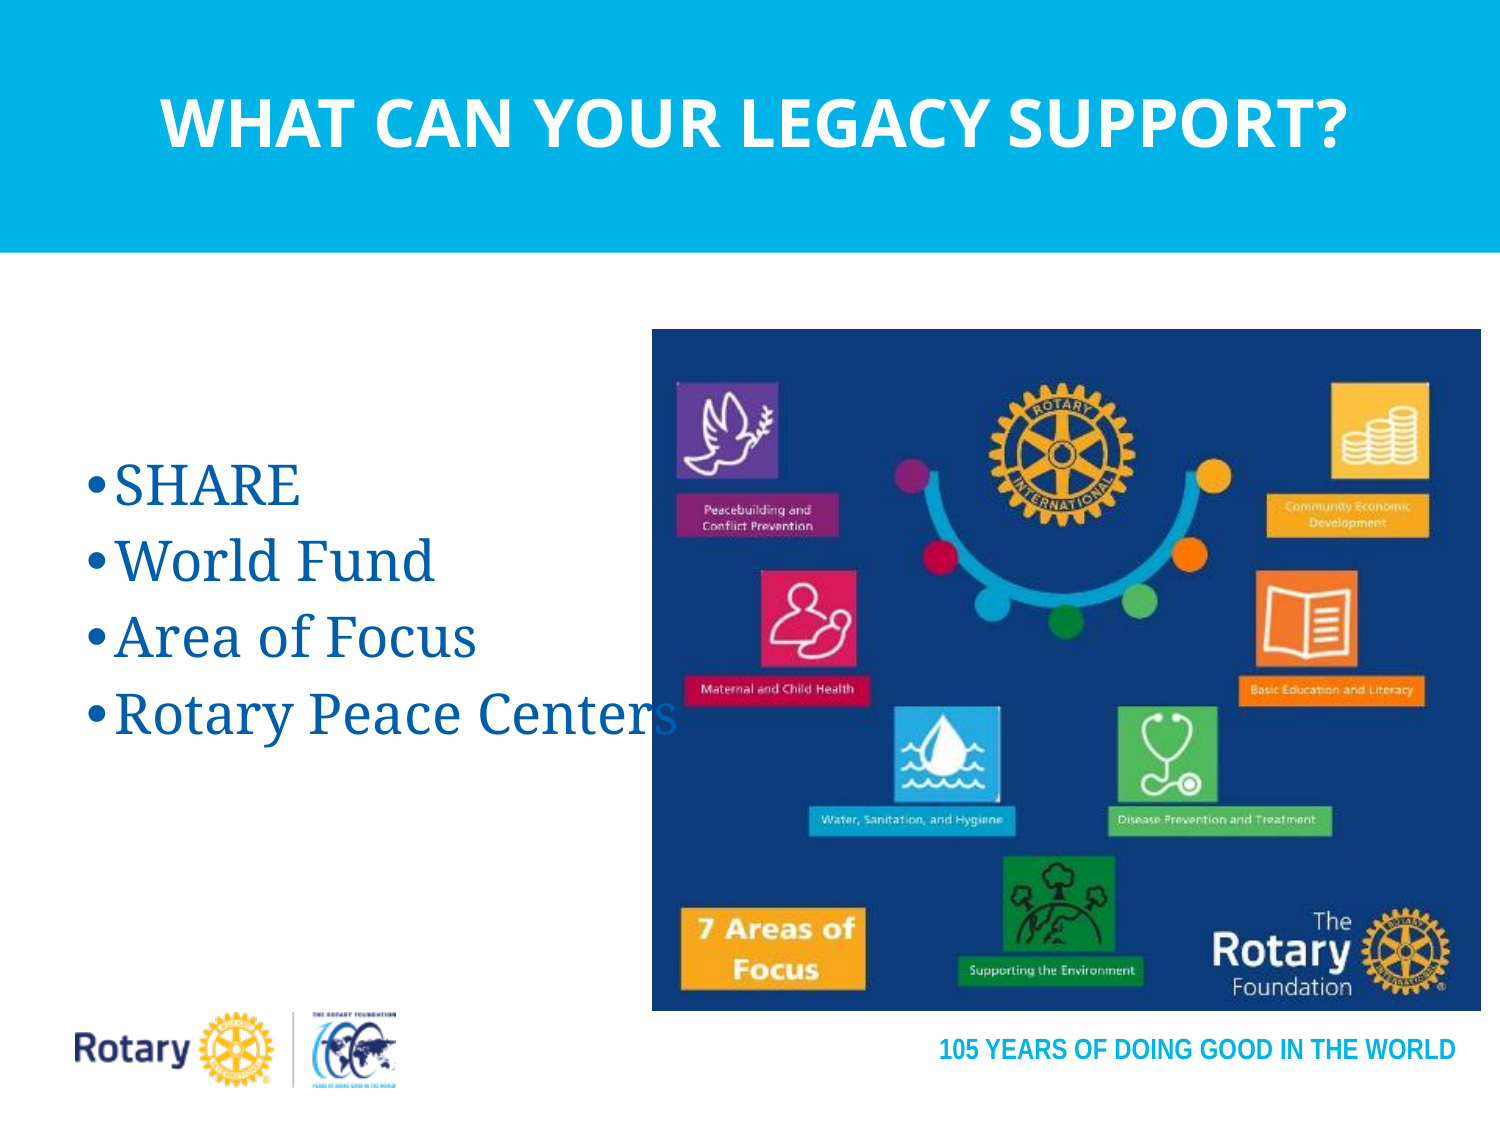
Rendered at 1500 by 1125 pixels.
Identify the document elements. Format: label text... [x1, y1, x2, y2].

text_box 105 YEARS OF DOING GOOD IN THE WORLD [885, 1023, 1472, 1108]
text_box SHARE World Fund Area of Focus Rotary Peace Centers [72, 449, 646, 754]
picture [651, 329, 1481, 1011]
title What can your legacy support? [46, 43, 1463, 176]
picture [75, 1012, 396, 1088]
